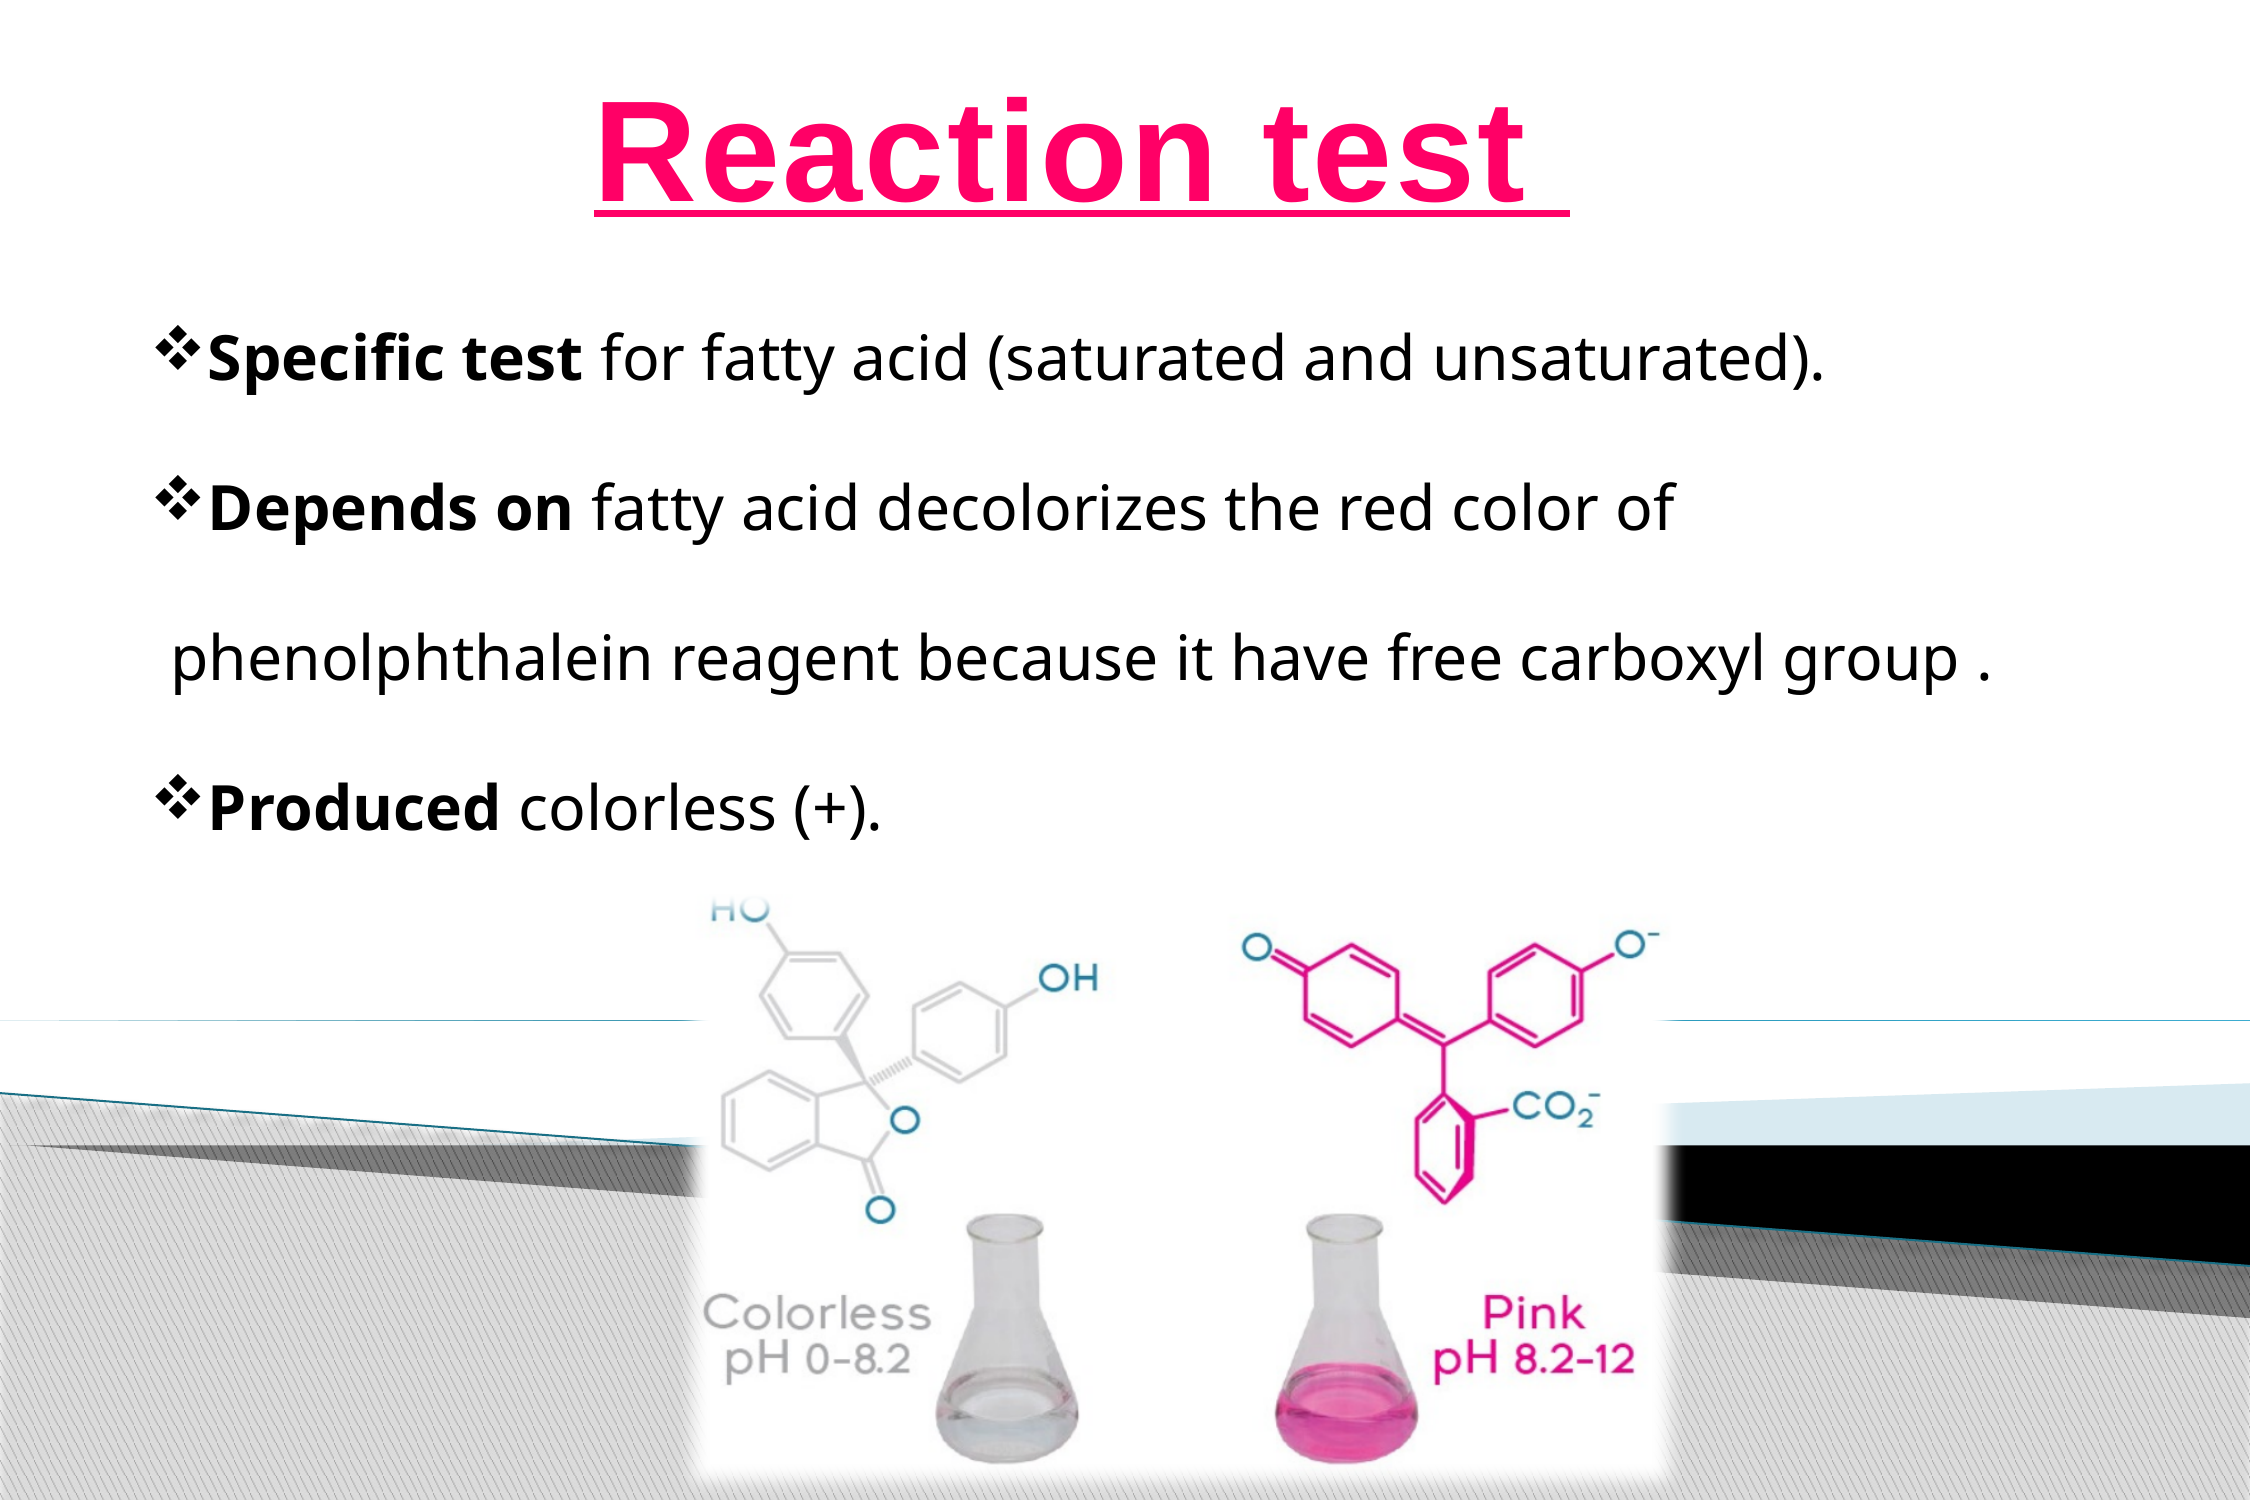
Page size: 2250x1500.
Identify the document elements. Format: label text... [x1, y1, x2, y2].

text_box Specific test for fatty acid (saturated and unsaturated). Depends on fatty acid decolorizes the red color of phenolphthalein reagent because it have free carboxyl group . Produced colorless (+). [144, 240, 2175, 846]
text_box Reaction test [567, 54, 1597, 234]
picture [8, 894, 2250, 1500]
